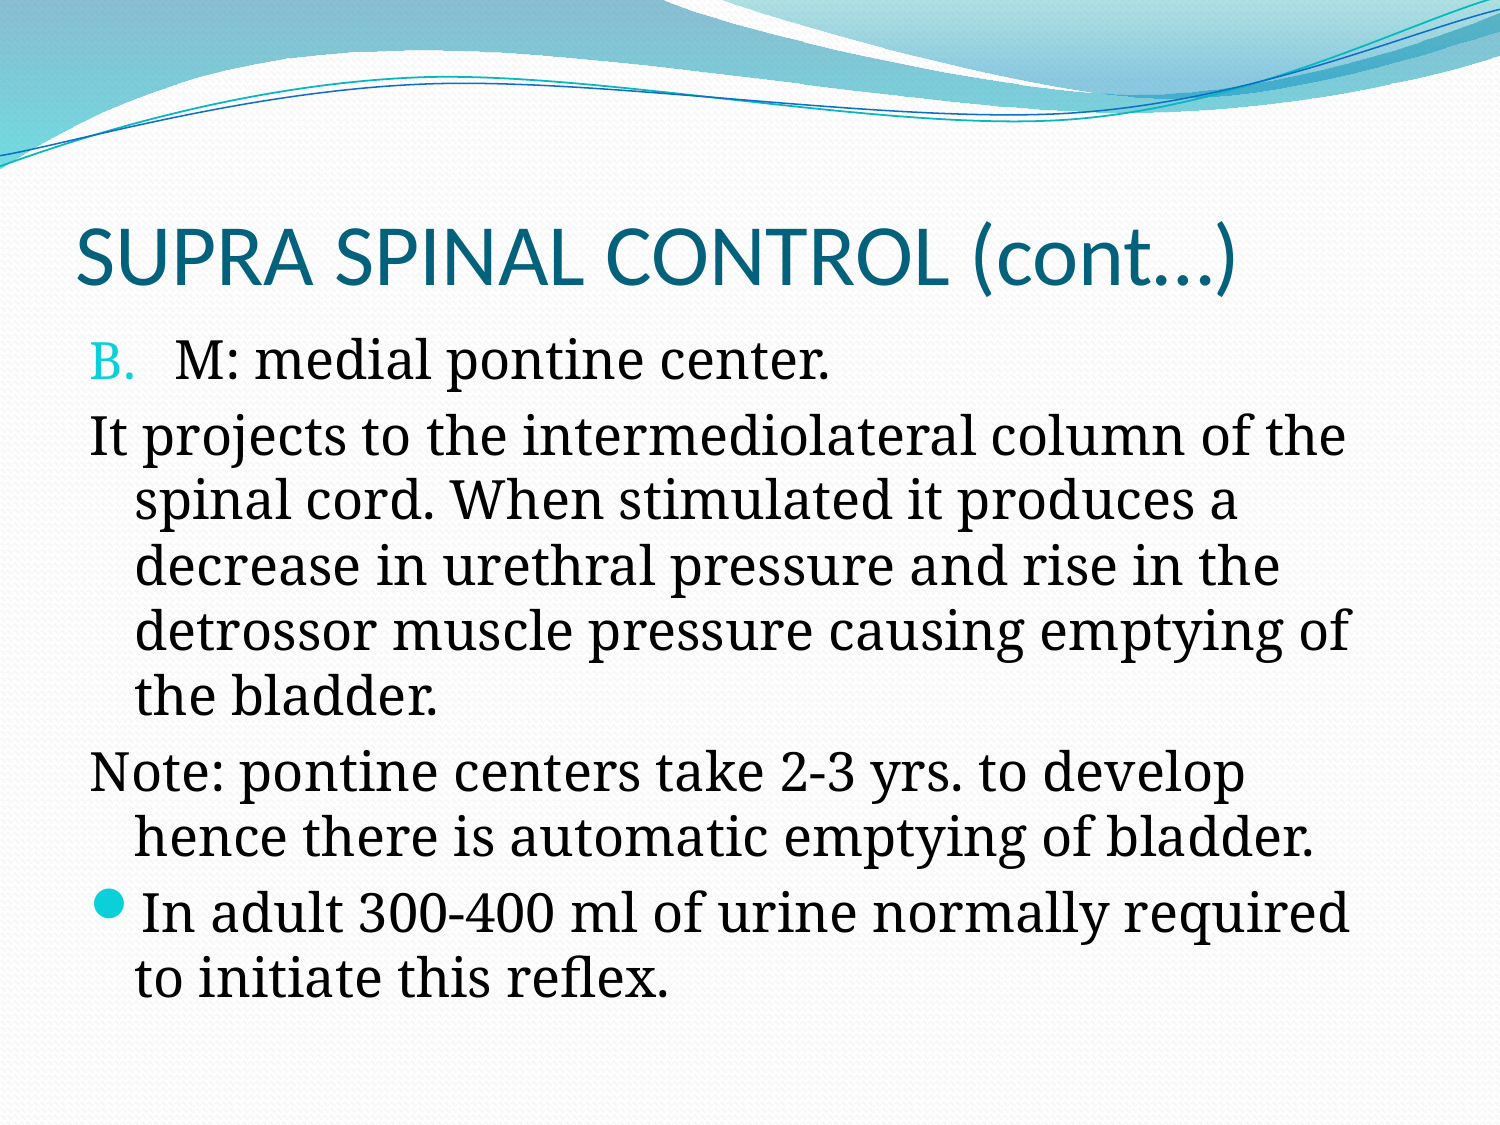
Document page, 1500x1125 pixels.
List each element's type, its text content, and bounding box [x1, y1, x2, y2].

title SUPRA SPINAL CONTROL (cont…) [75, 115, 1425, 303]
list M: medial pontine center. It projects to the intermediolateral column of the spinal cord. When stimulated it produces a decrease in urethral pressure and rise in the detrossor muscle pressure causing emptying of the bladder. Note: pontine centers take 2-3 yrs. to develop hence there is automatic emptying of bladder. In adult 300-400 ml of urine normally required to initiate this reflex. [75, 317, 1425, 1038]
